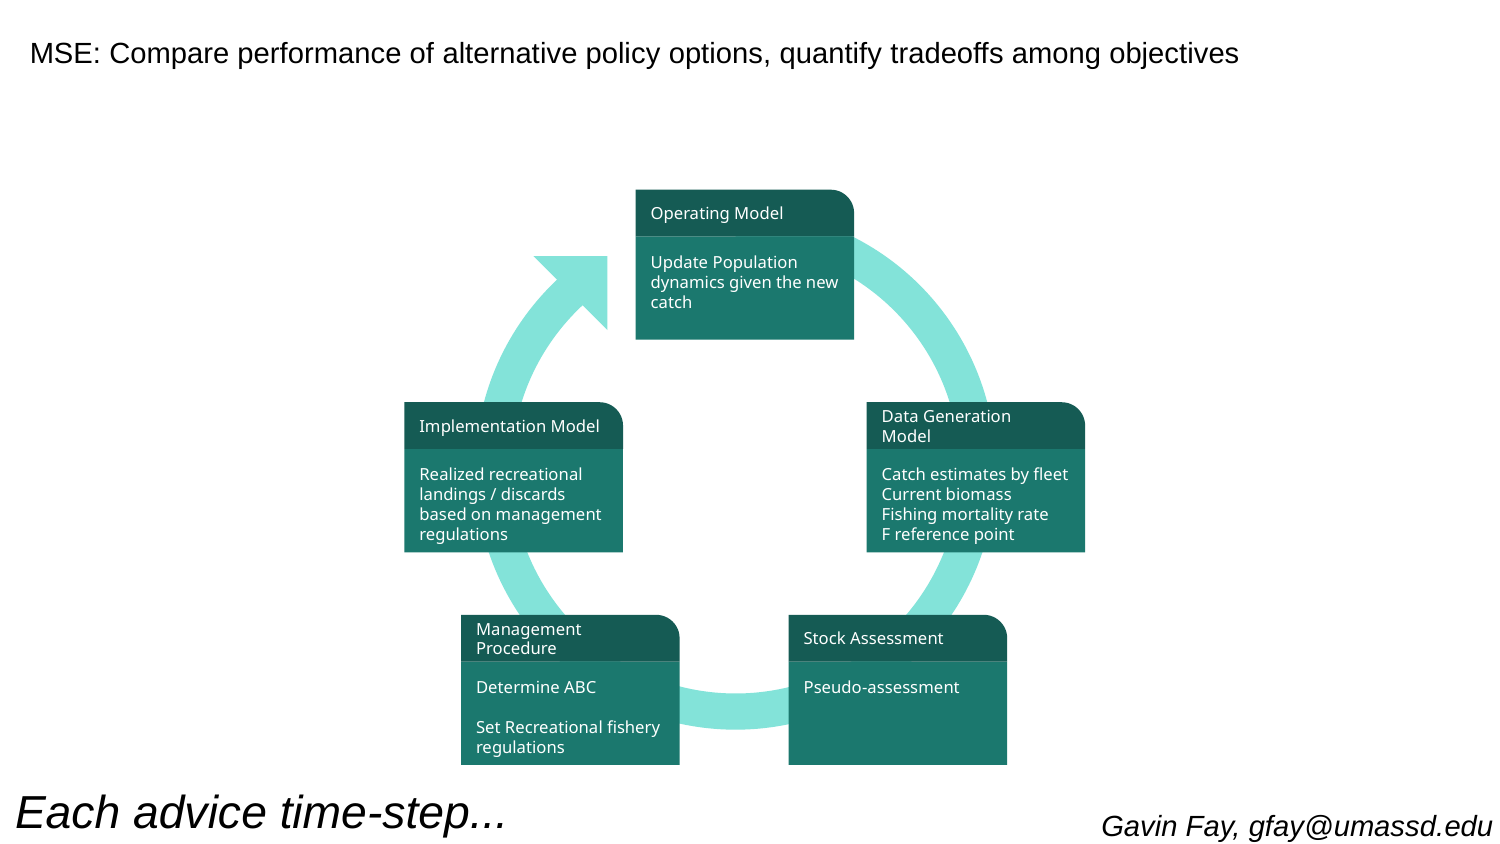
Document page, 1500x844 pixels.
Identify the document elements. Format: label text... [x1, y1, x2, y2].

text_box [788, 614, 1008, 766]
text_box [474, 208, 997, 730]
text_box Gavin Fay, gfay@umassd.edu [1086, 792, 1500, 844]
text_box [635, 189, 855, 341]
title Each advice time-step... [0, 712, 1398, 807]
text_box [404, 402, 624, 553]
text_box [866, 402, 1086, 553]
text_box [460, 614, 680, 766]
text_box MSE: Compare performance of alternative policy options, quantify tradeoffs among objectives [14, 19, 1479, 85]
